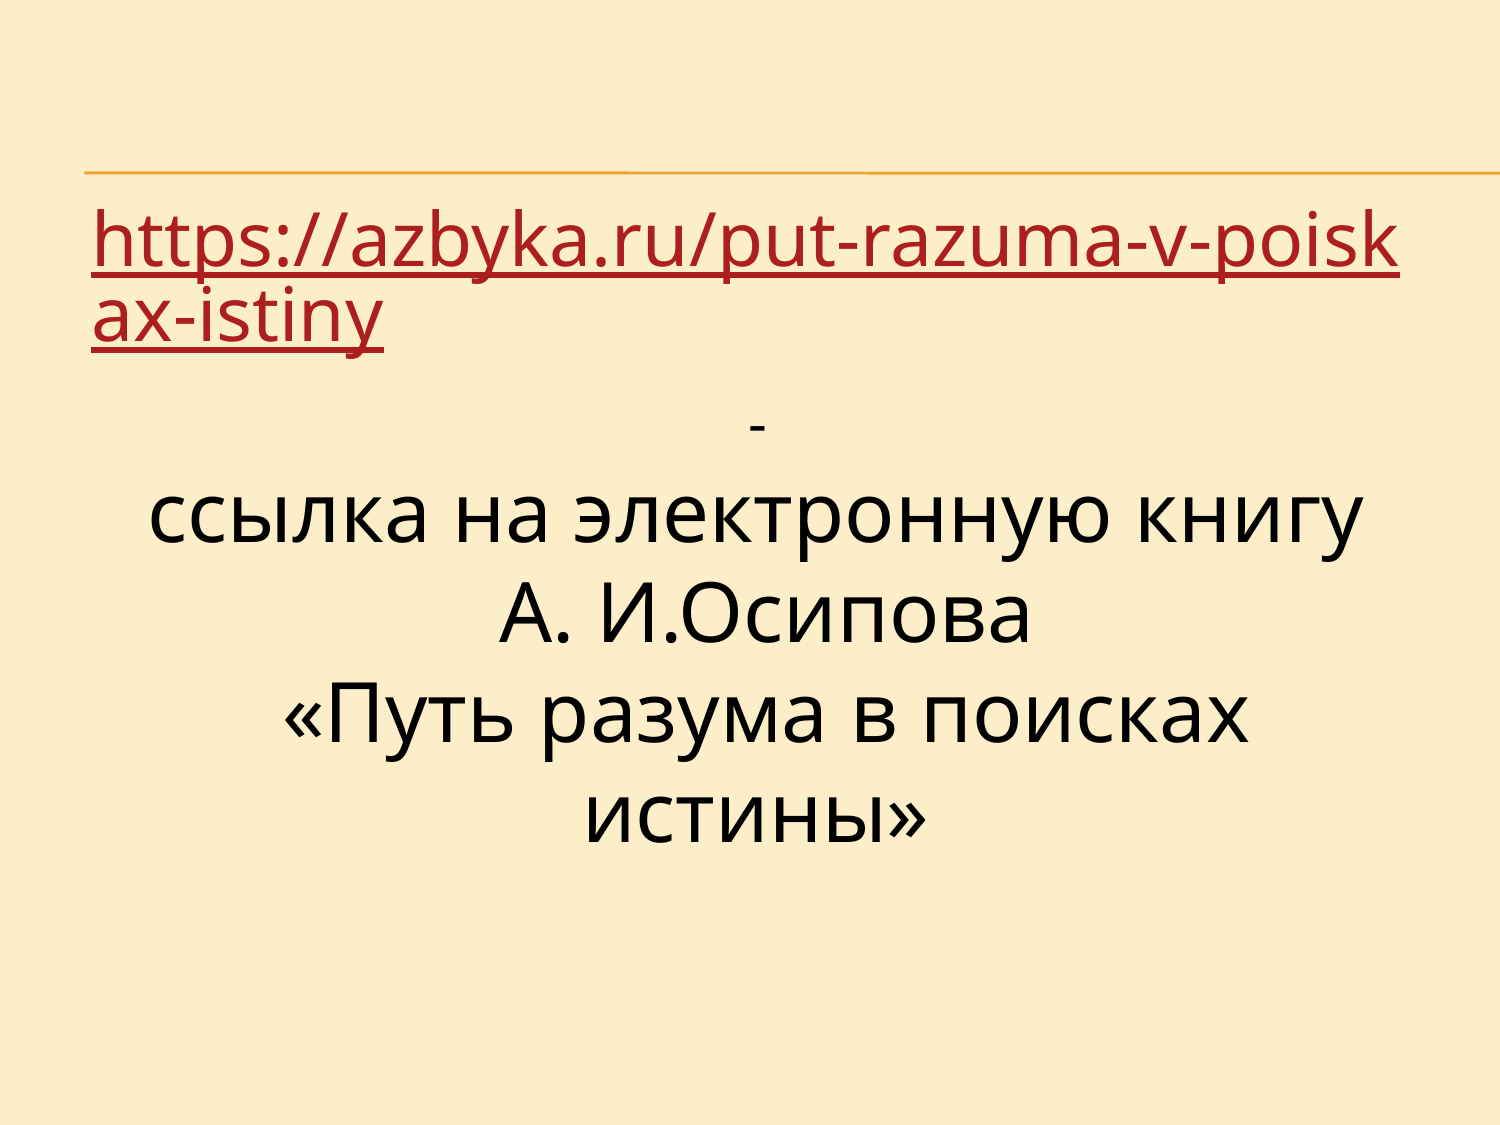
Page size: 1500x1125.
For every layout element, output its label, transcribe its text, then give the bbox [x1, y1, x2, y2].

text_box https://azbyka.ru/put-razuma-v-poiskax-istiny - ссылка на электронную книгу А. И.Осипова «Путь разума в поисках истины» [76, 184, 1436, 837]
title [49, 75, 1475, 1125]
